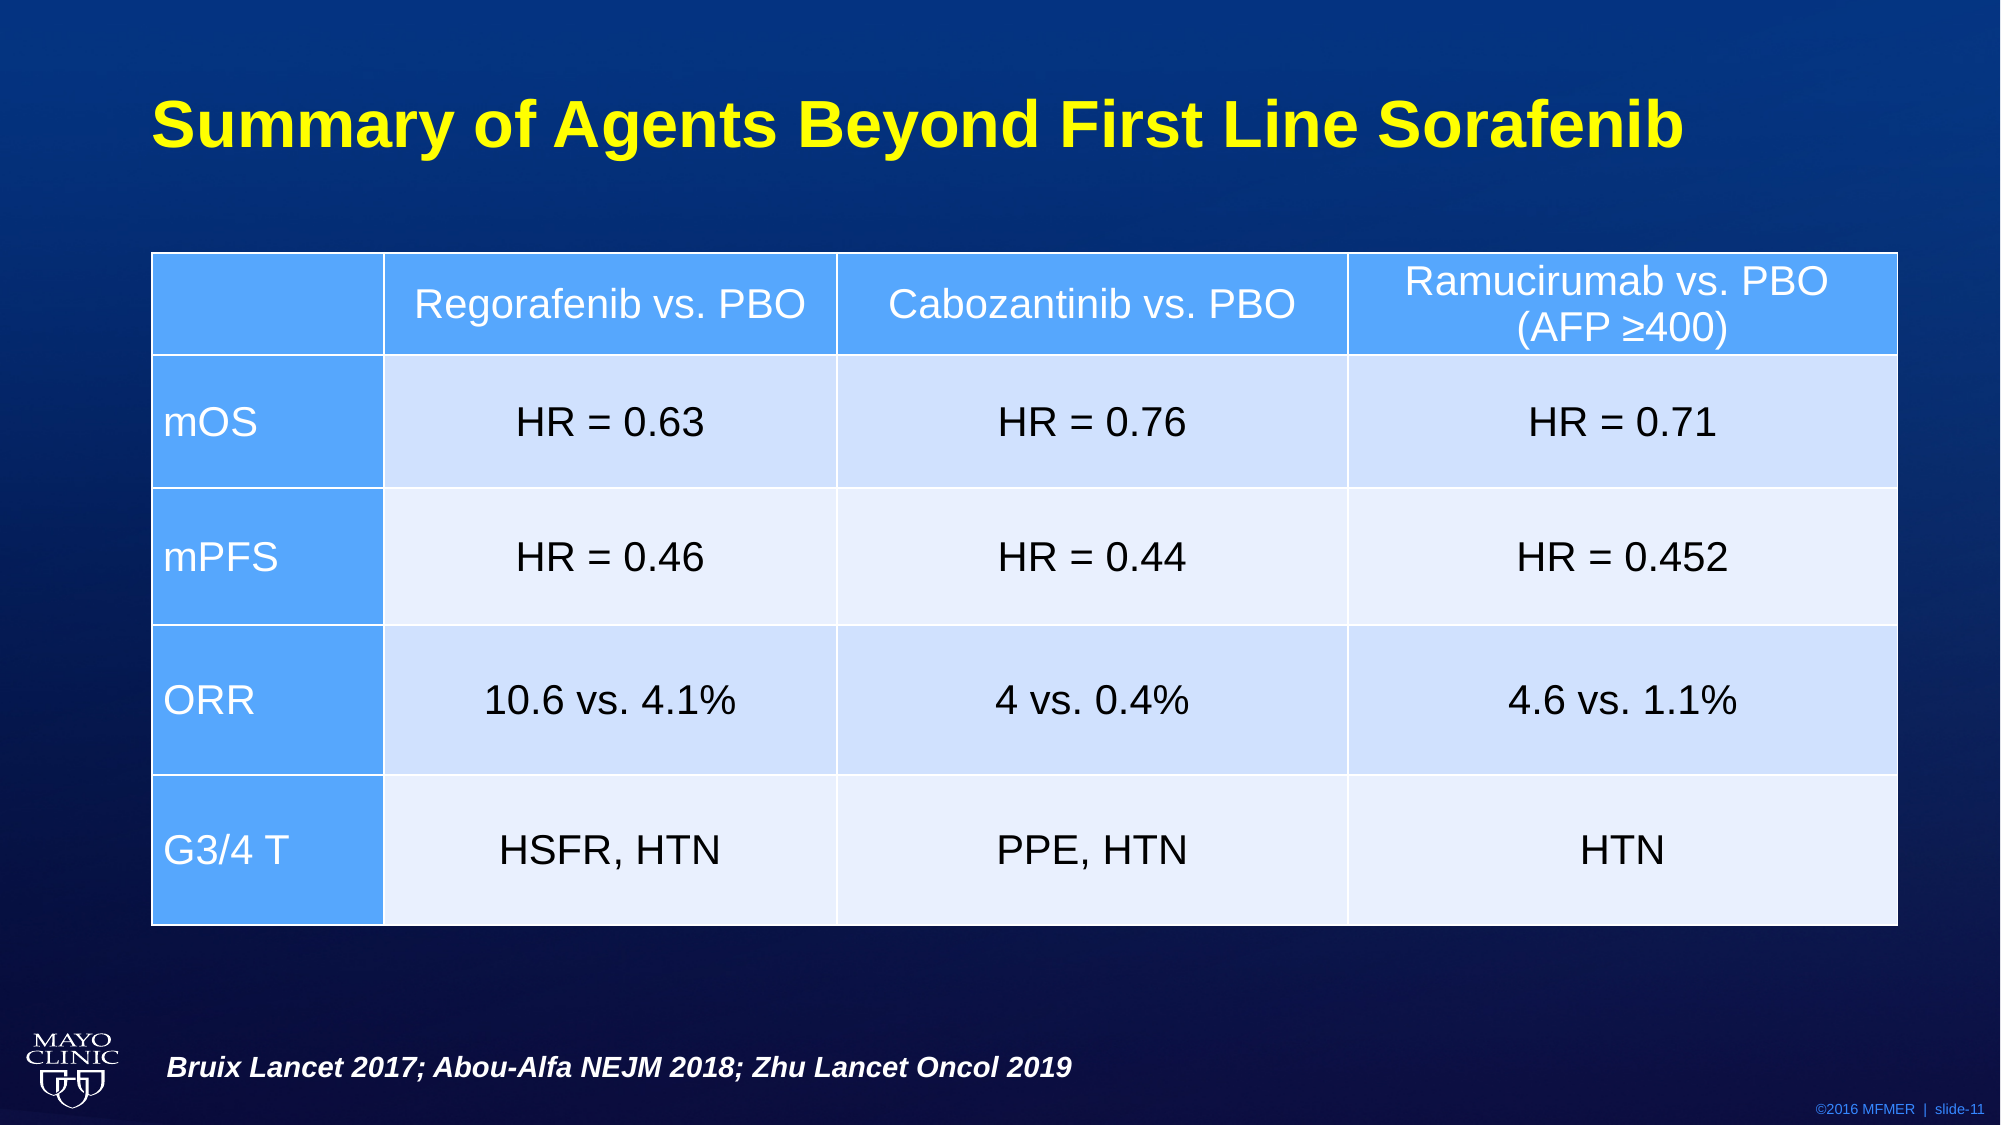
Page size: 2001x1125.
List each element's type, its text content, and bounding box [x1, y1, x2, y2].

table_header Regorafenib vs. PBO [385, 254, 836, 354]
table_cell 4.6 vs. 1.1% [1349, 626, 1897, 774]
table_cell G3/4 T [153, 776, 383, 924]
table_cell ORR [153, 626, 383, 774]
picture [0, 0, 2001, 1125]
table_cell HR = 0.63 [385, 356, 836, 487]
table_header Cabozantinib vs. PBO [838, 254, 1347, 354]
table_header [153, 254, 383, 354]
table_cell HR = 0.76 [838, 356, 1347, 487]
table_cell HR = 0.71 [1349, 356, 1897, 487]
table_cell HR = 0.452 [1349, 489, 1897, 624]
table_cell 10.6 vs. 4.1% [385, 626, 836, 774]
table_header Ramucirumab vs. PBO (AFP ≥400) [1349, 254, 1897, 354]
table_cell HR = 0.44 [838, 489, 1347, 624]
table_cell HSFR, HTN [385, 776, 836, 924]
text_box Bruix Lancet 2017; Abou-Alfa NEJM 2018; Zhu Lancet Oncol 2019 [151, 1040, 1507, 1079]
table_cell HR = 0.46 [385, 489, 836, 624]
table_cell PPE, HTN [838, 776, 1347, 924]
table_cell mPFS [153, 489, 383, 624]
table_cell mOS [153, 356, 383, 487]
table_cell 4 vs. 0.4% [838, 626, 1347, 774]
table_cell HTN [1349, 776, 1897, 924]
title Summary of Agents Beyond First Line Sorafenib [151, 46, 1931, 170]
